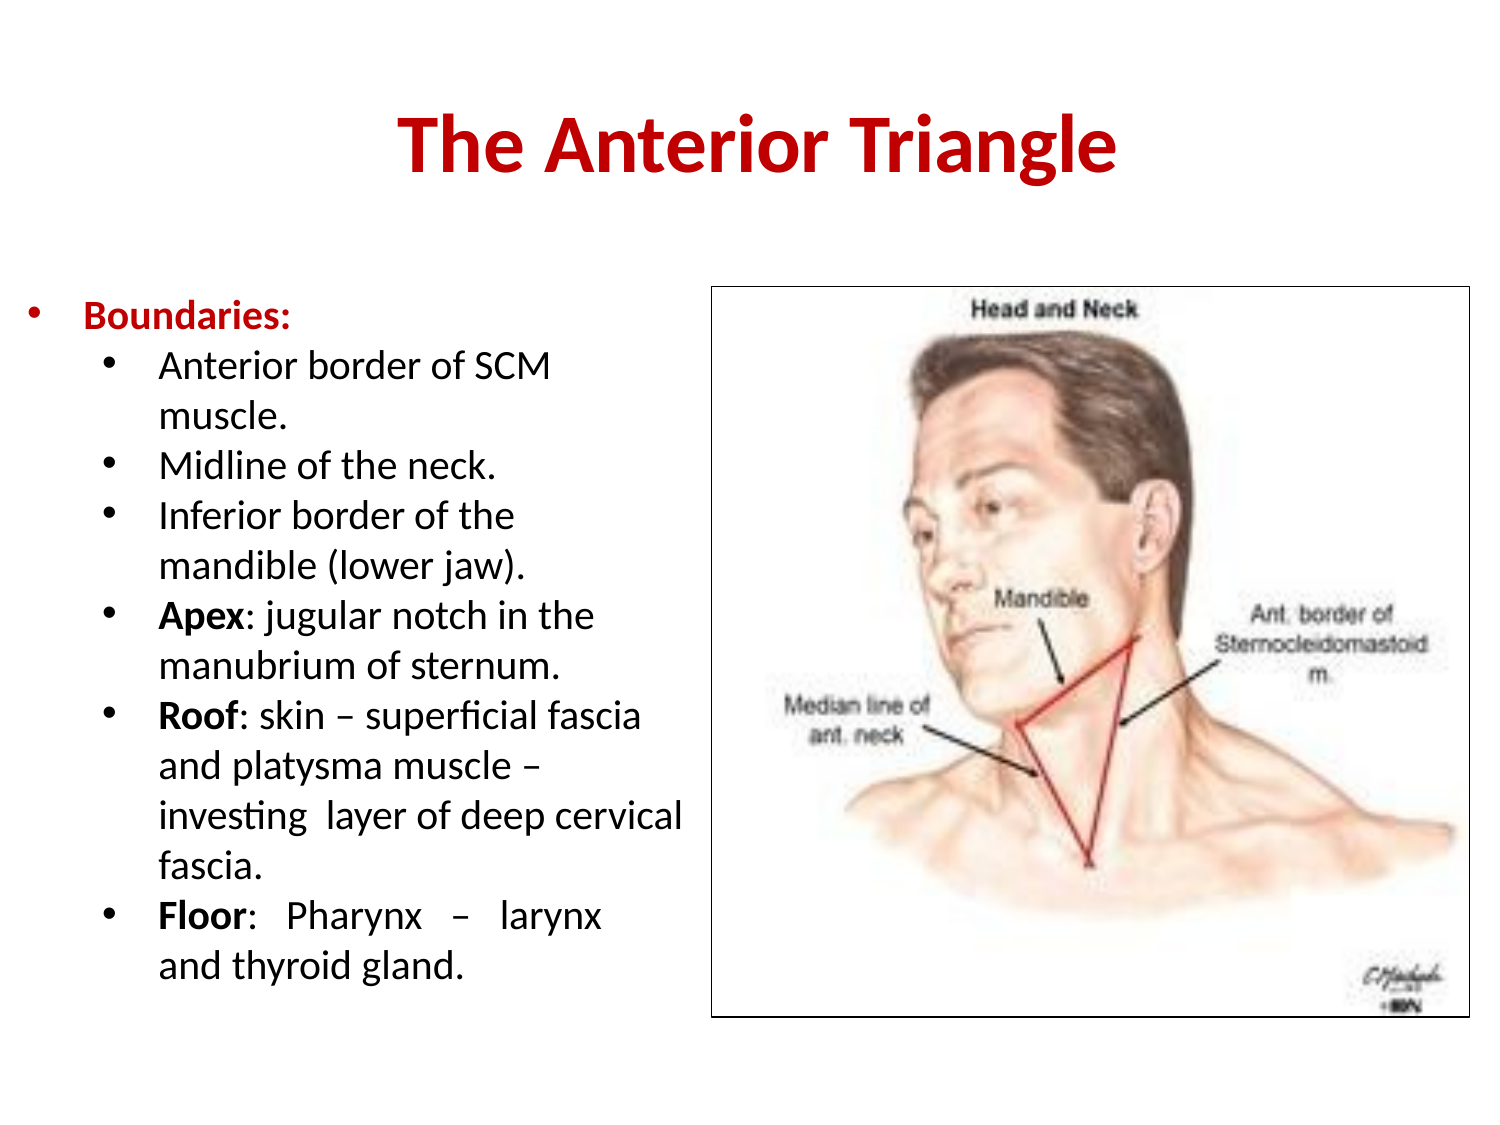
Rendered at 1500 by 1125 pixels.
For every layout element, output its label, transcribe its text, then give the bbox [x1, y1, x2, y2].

text_box Boundaries: Anterior border of SCM muscle. Midline of the neck. Inferior border of the mandible (lower jaw). Apex: jugular notch in the manubrium of sternum. Roof: skin – superficial fascia and platysma muscle – investing layer of deep cervical fascia. Floor: Pharynx – larynx and thyroid gland. [24, 287, 688, 988]
text_box [711, 286, 1470, 1018]
title The Anterior Triangle [75, 44, 1425, 233]
